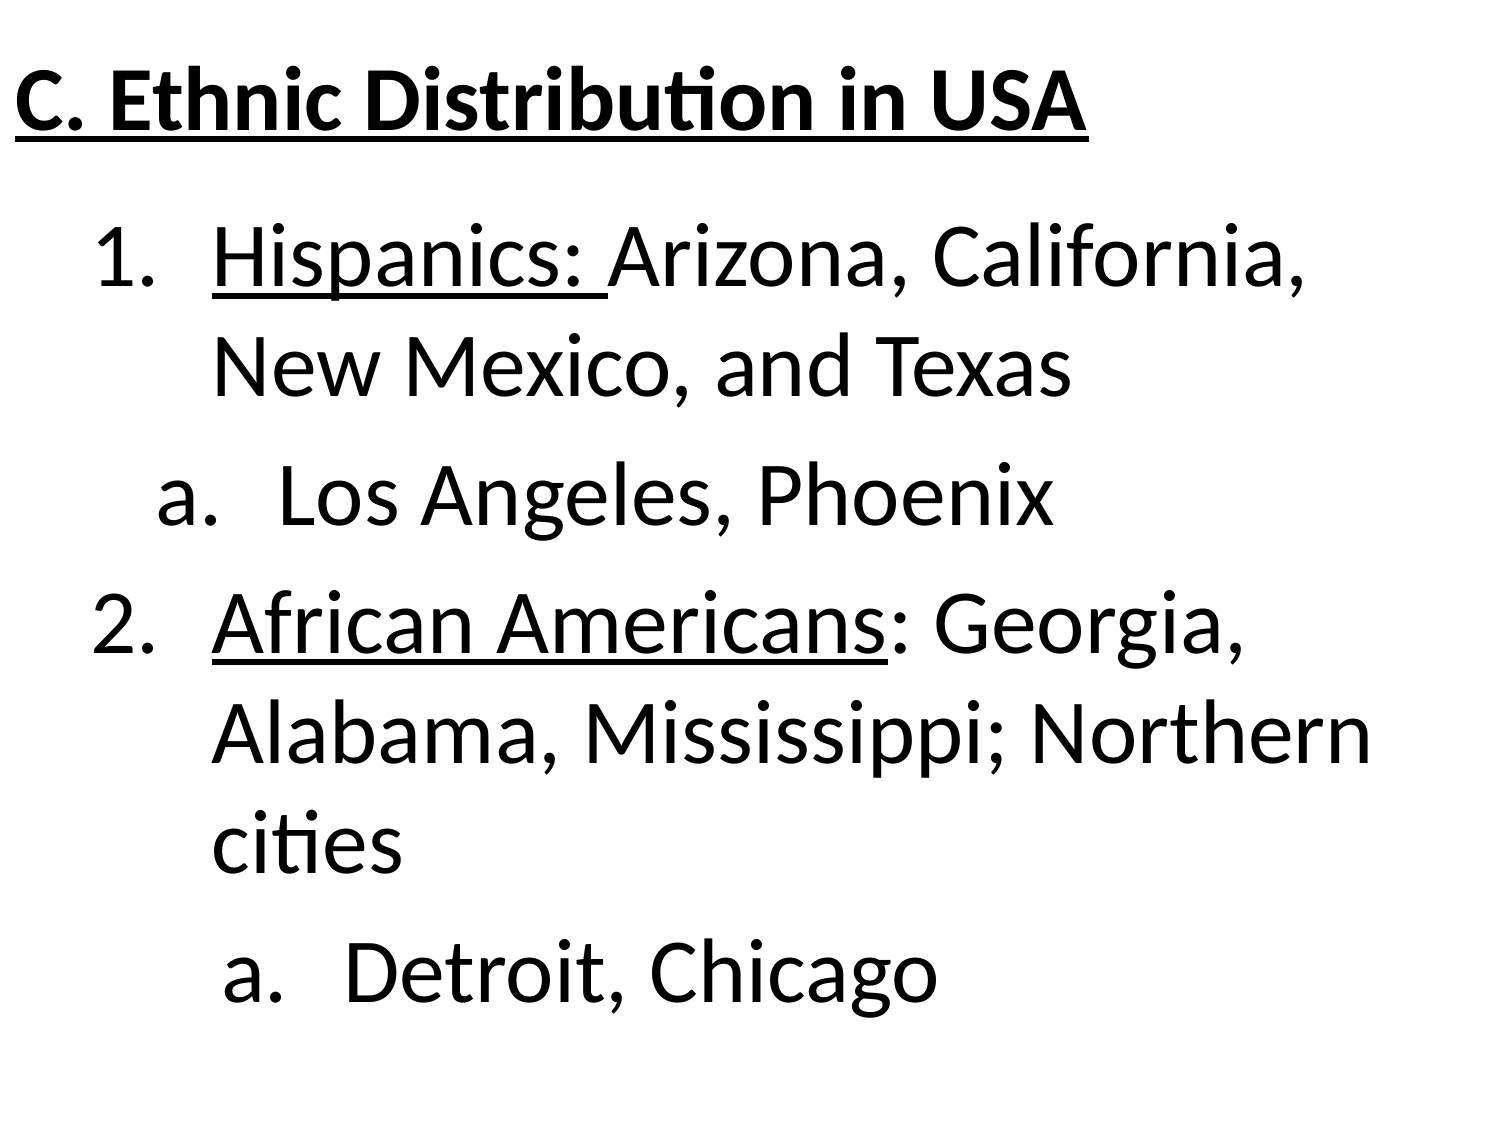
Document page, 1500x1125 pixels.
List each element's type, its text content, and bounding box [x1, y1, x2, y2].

title C. Ethnic Distribution in USA [0, 0, 1350, 188]
list Hispanics: Arizona, California, New Mexico, and Texas Los Angeles, Phoenix African Americans: Georgia, Alabama, Mississippi; Northern cities Detroit, Chicago [75, 187, 1425, 1125]
